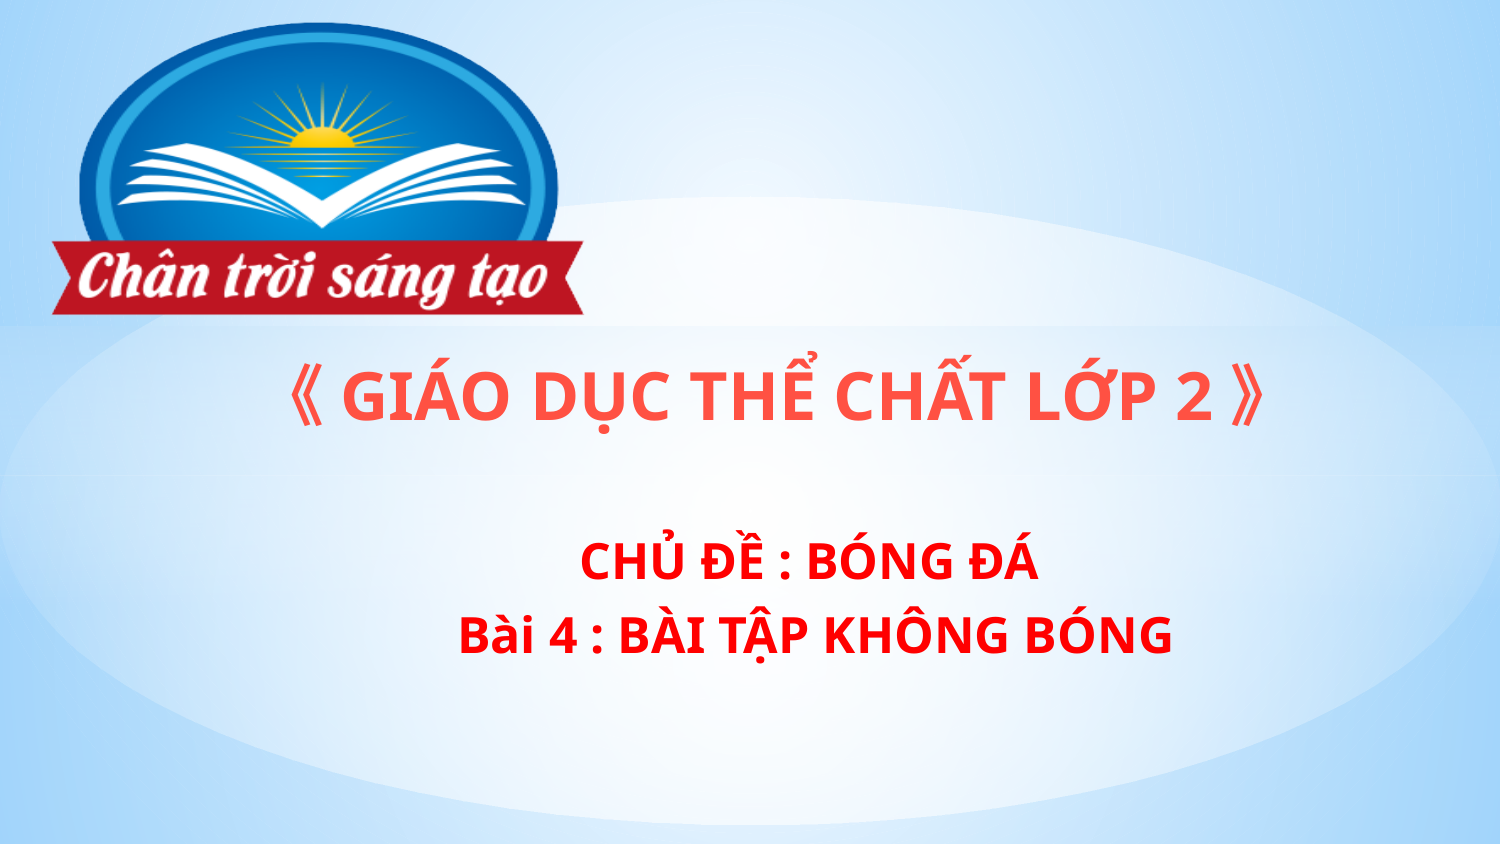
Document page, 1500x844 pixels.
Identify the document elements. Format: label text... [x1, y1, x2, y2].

subtitle CHỦ ĐỀ : BÓNG ĐÁ Bài 4 : BÀI TẬP KHÔNG BÓNG [350, 521, 1282, 675]
text_box 《GIÁO DỤC THỂ CHẤT LỚP 2》 [243, 346, 1328, 441]
picture [0, 0, 632, 347]
